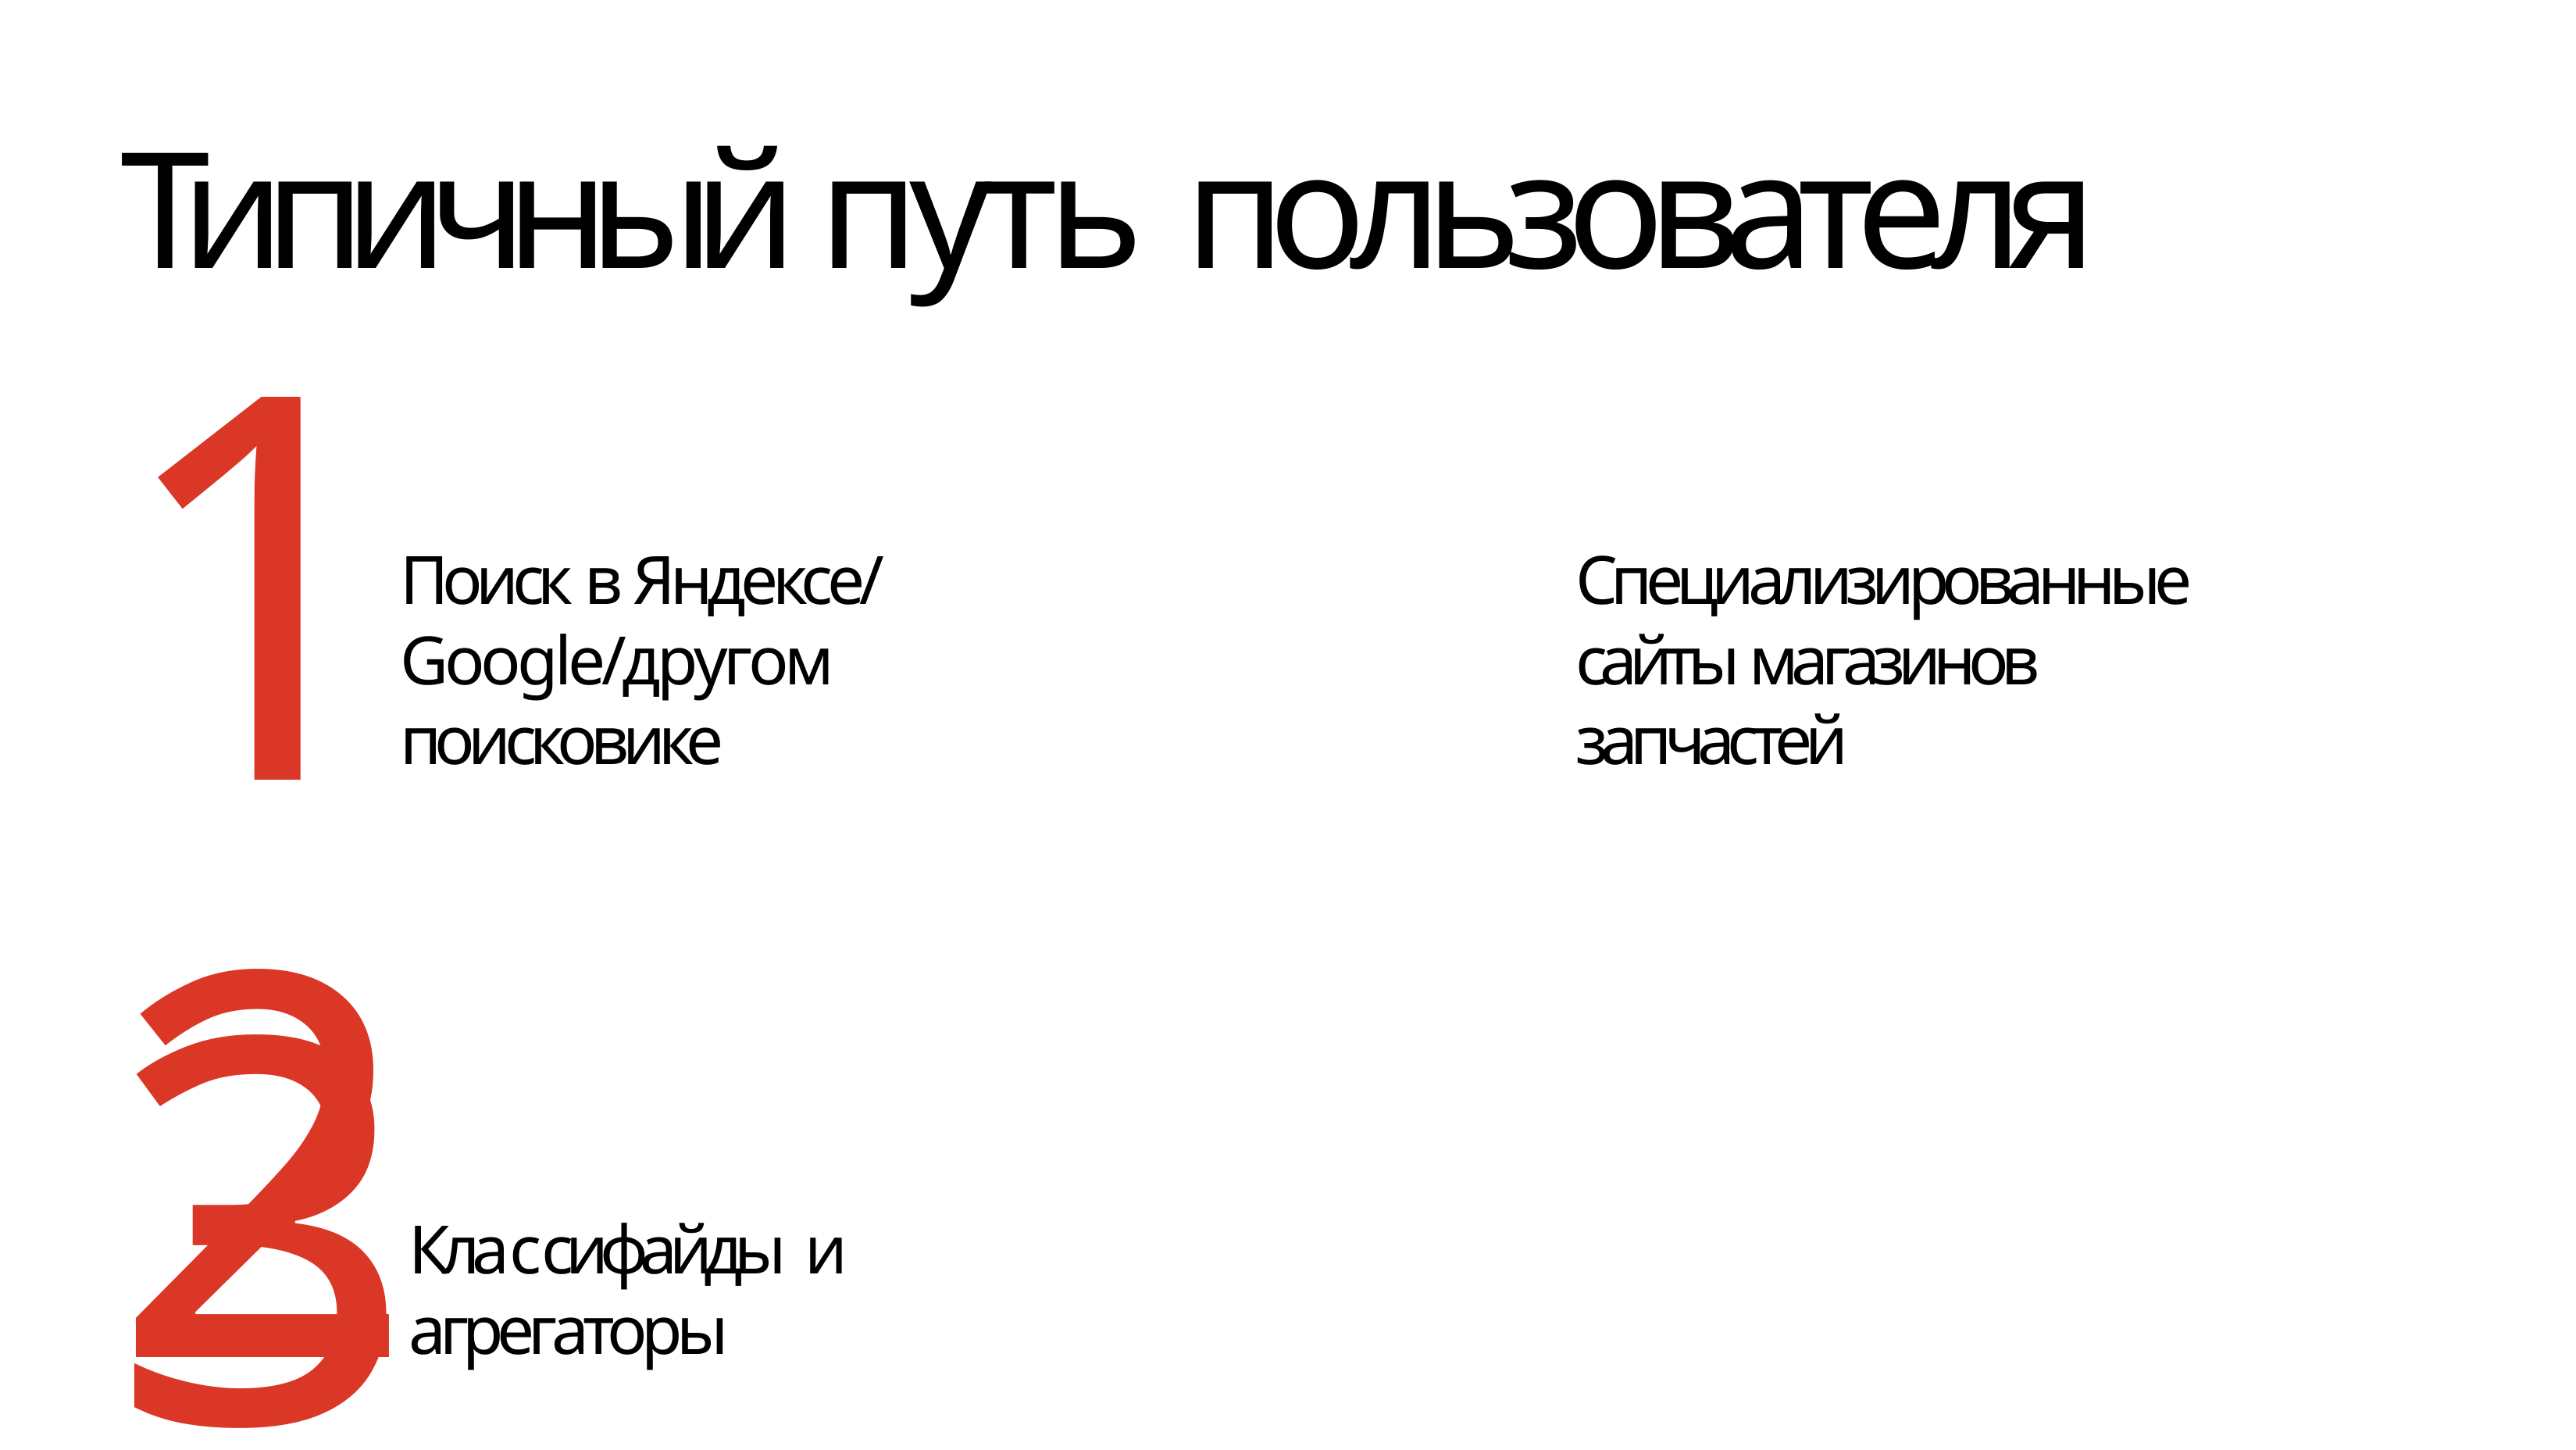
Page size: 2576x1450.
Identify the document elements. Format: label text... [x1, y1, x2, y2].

text_box 1 3 [109, 241, 1558, 1450]
text_box Поиск в Яндексе/ Google/другом поисковике [398, 536, 969, 778]
text_box Специализированные сайты магазинов запчастей [1574, 536, 2289, 778]
title Типичный путь пользователя [119, 105, 2385, 350]
text_box Классифайды и агрегаторы [407, 1205, 853, 1368]
